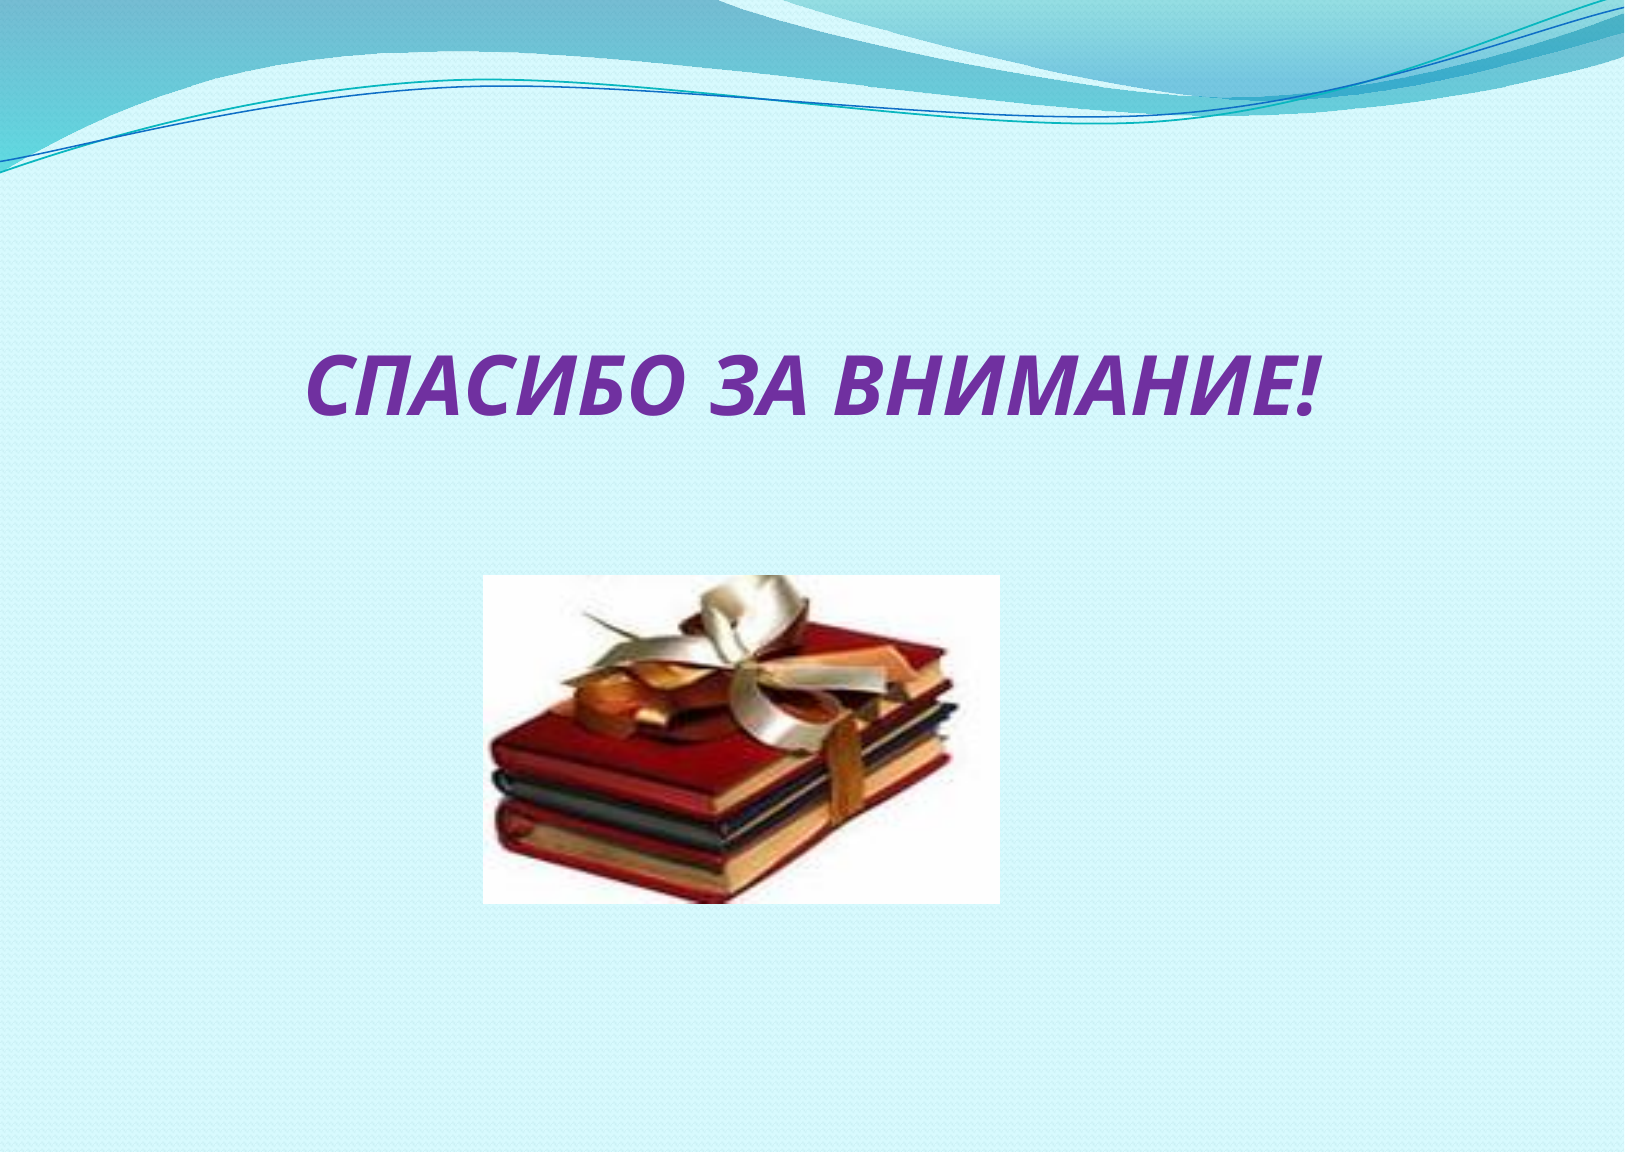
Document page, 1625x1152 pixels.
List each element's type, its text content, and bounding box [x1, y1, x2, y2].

picture [483, 575, 1000, 905]
list СПАСИБО ЗА ВНИМАНИЕ! [81, 325, 1543, 1063]
